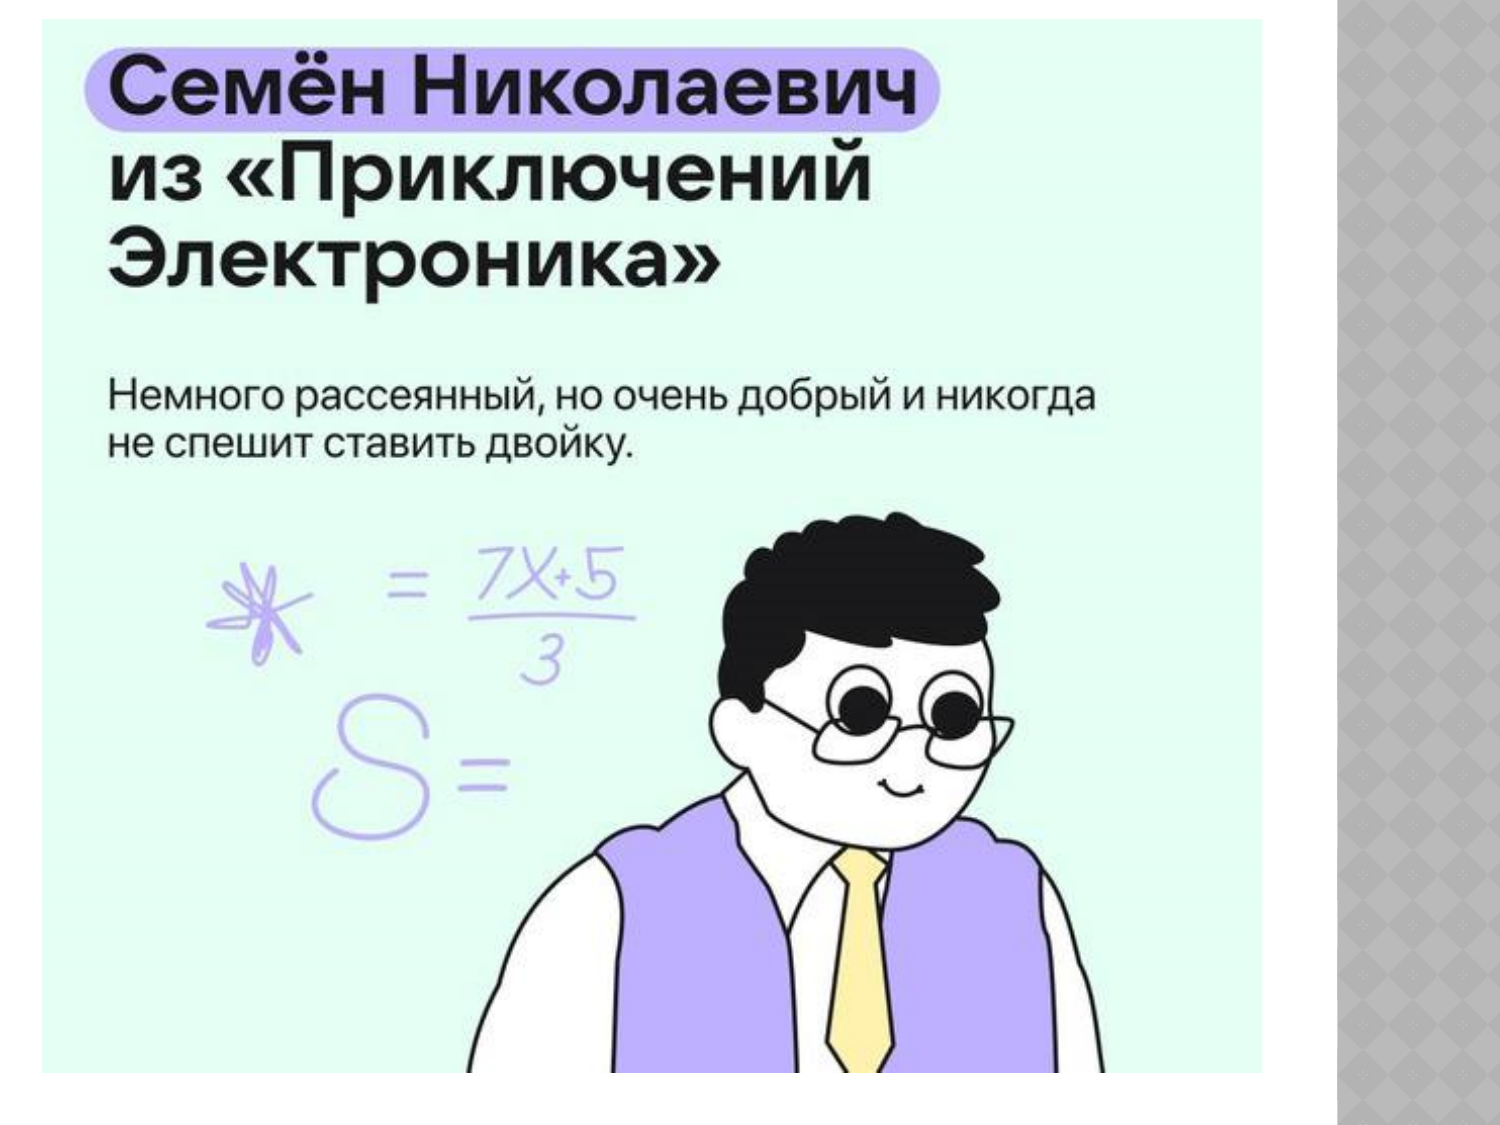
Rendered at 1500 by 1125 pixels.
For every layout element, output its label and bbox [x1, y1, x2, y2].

picture [40, 18, 1263, 1073]
